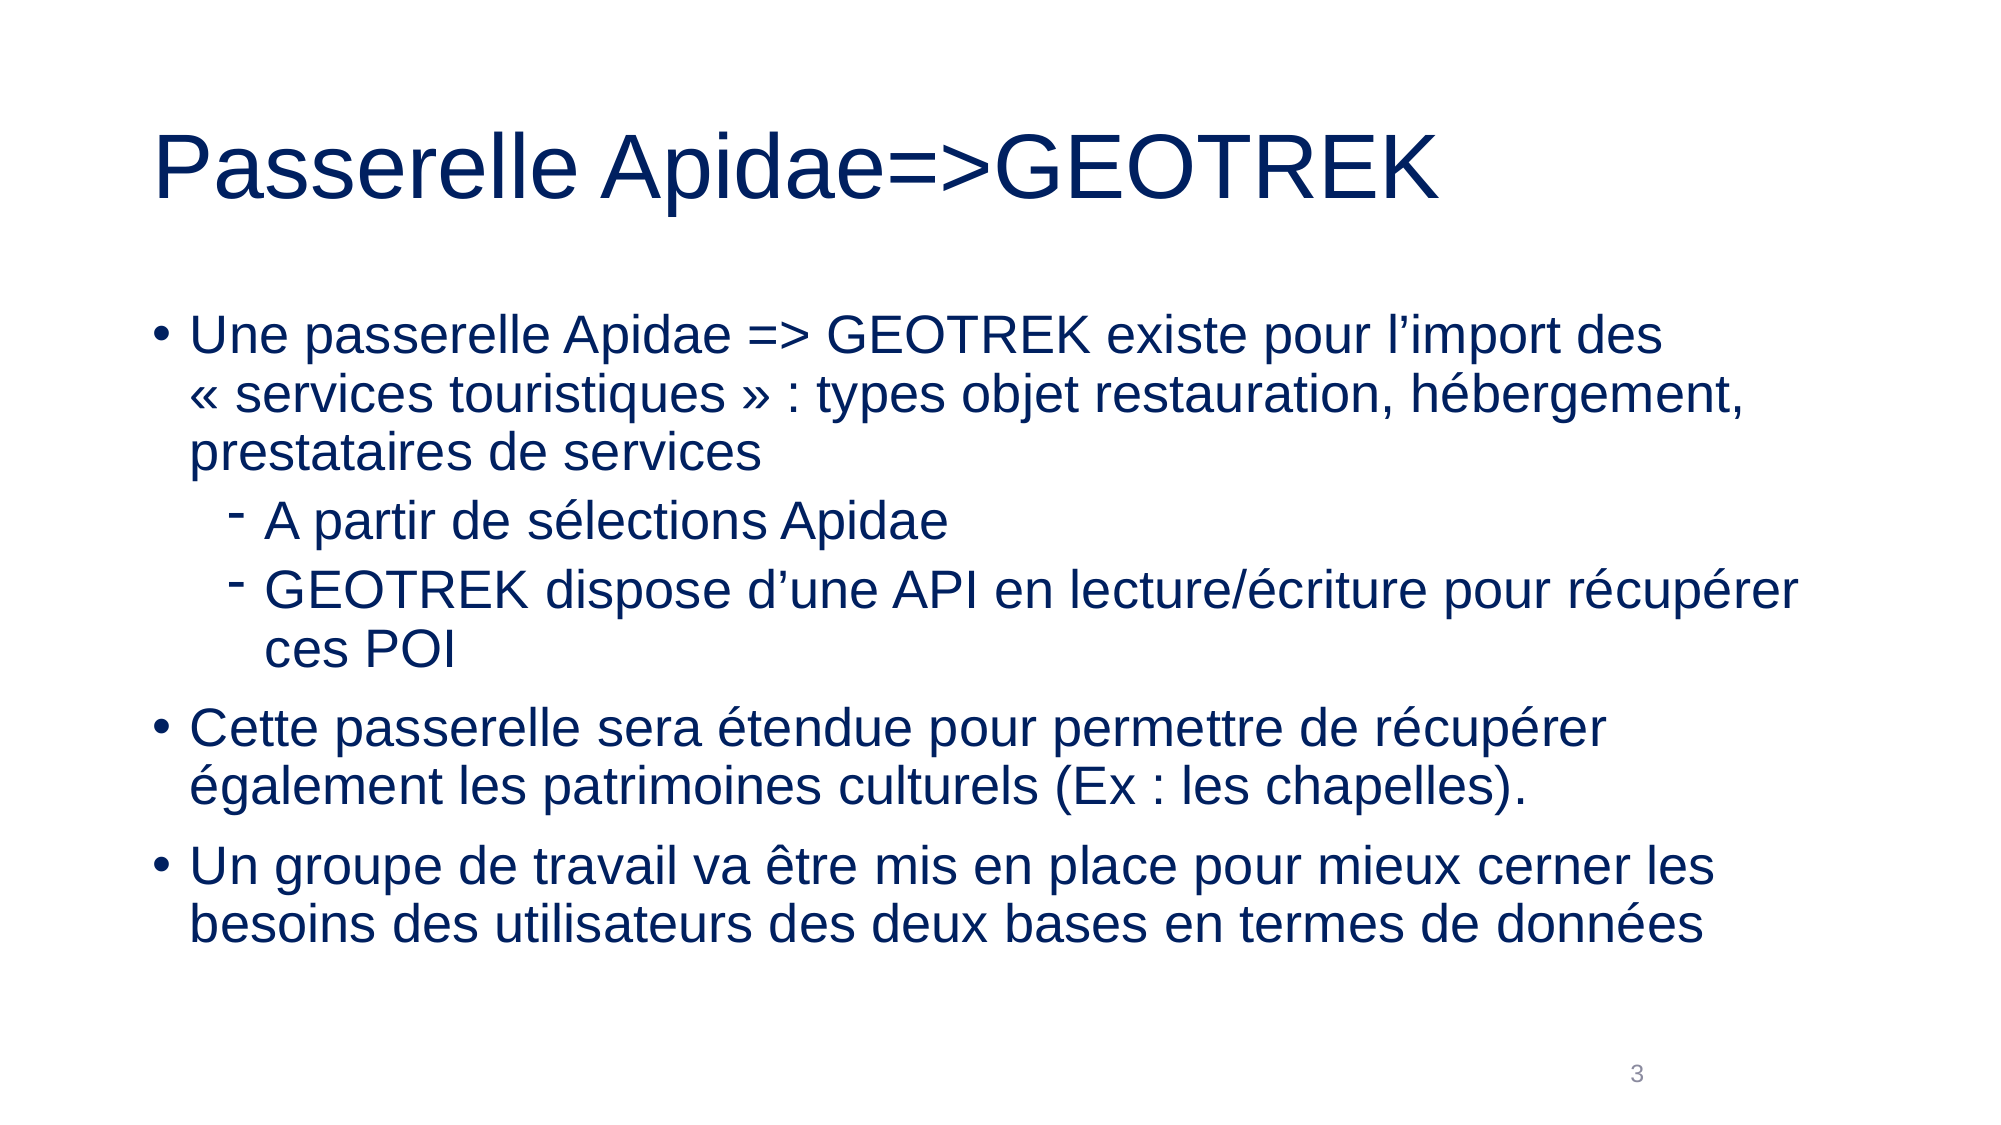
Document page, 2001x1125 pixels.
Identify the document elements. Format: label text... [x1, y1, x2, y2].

list Une passerelle Apidae => GEOTREK existe pour l’import des « services touristiques » : types objet restauration, hébergement, prestataires de services A partir de sélections Apidae GEOTREK dispose d’une API en lecture/écriture pour récupérer ces POI Cette passerelle sera étendue pour permettre de récupérer également les patrimoines culturels (Ex : les chapelles). Un groupe de travail va être mis en place pour mieux cerner les besoins des utilisateurs des deux bases en termes de données [137, 299, 1863, 1014]
slide_number 3 [1412, 1042, 1863, 1103]
title Passerelle Apidae=>GEOTREK [137, 59, 1863, 278]
